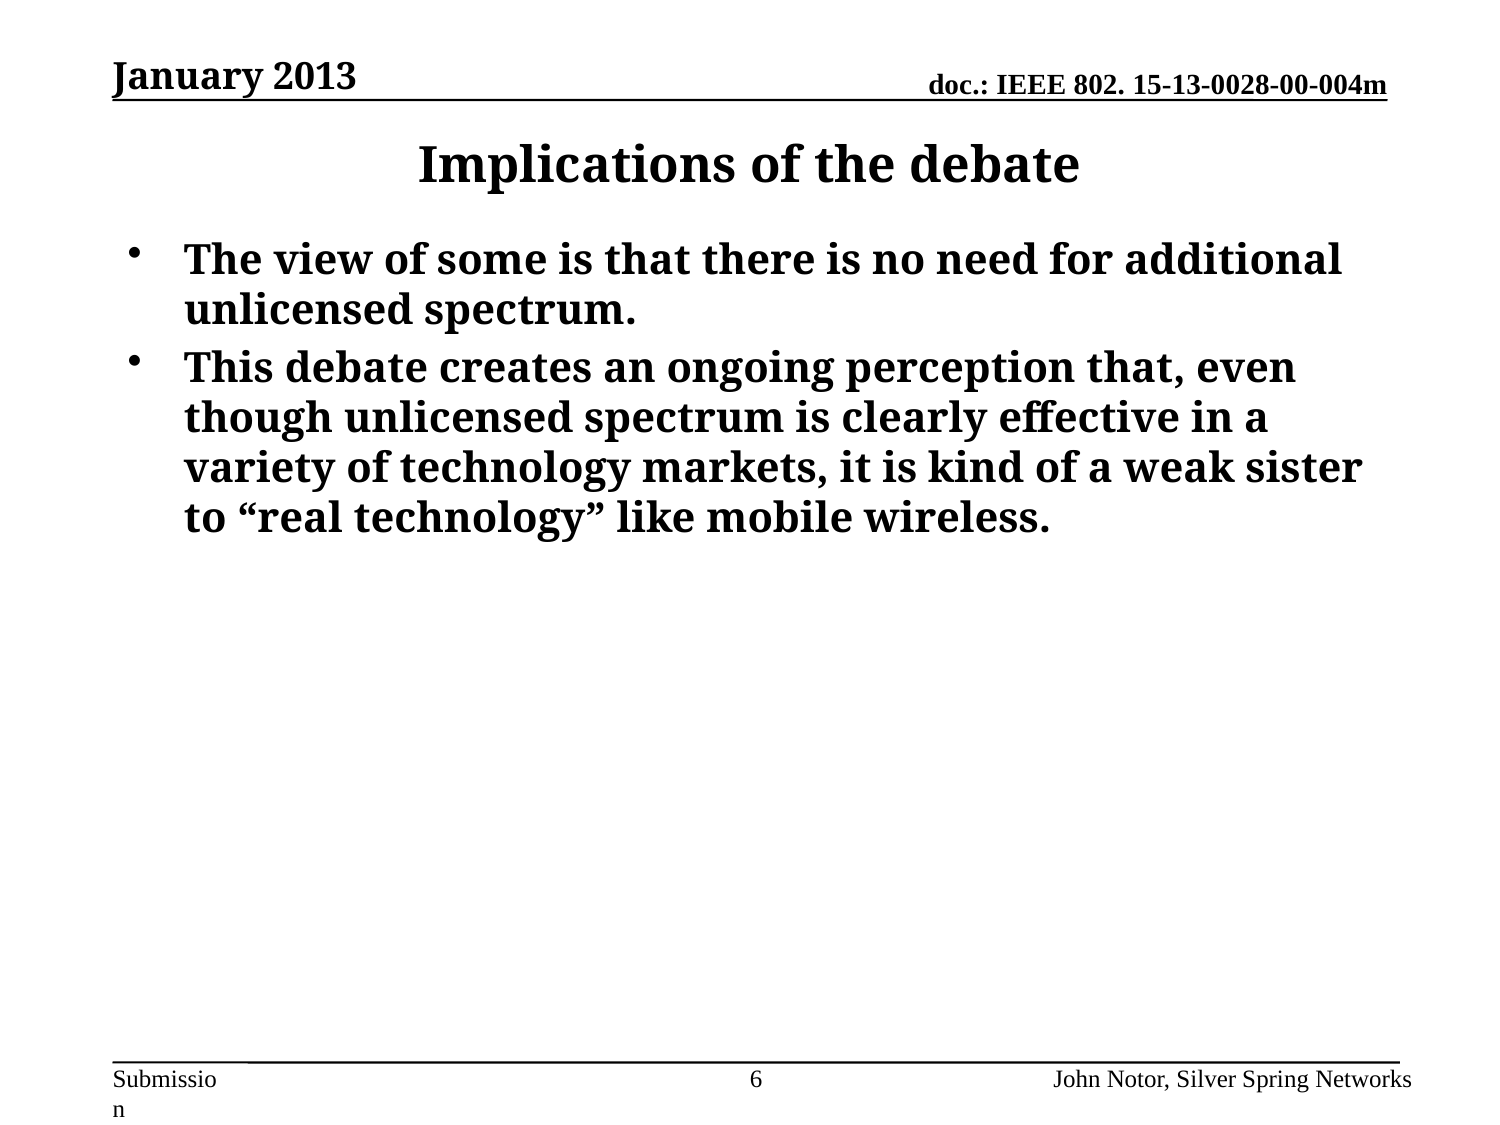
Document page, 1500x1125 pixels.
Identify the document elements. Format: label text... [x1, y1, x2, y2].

list The view of some is that there is no need for additional unlicensed spectrum. This debate creates an ongoing perception that, even though unlicensed spectrum is clearly effective in a variety of technology markets, it is kind of a weak sister to “real technology” like mobile wireless. [112, 224, 1388, 976]
title Implications of the debate [112, 112, 1388, 213]
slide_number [112, 51, 376, 98]
slide_number 6 [749, 1062, 763, 1094]
footer John Notor, Silver Spring Networks [899, 1061, 1413, 1093]
